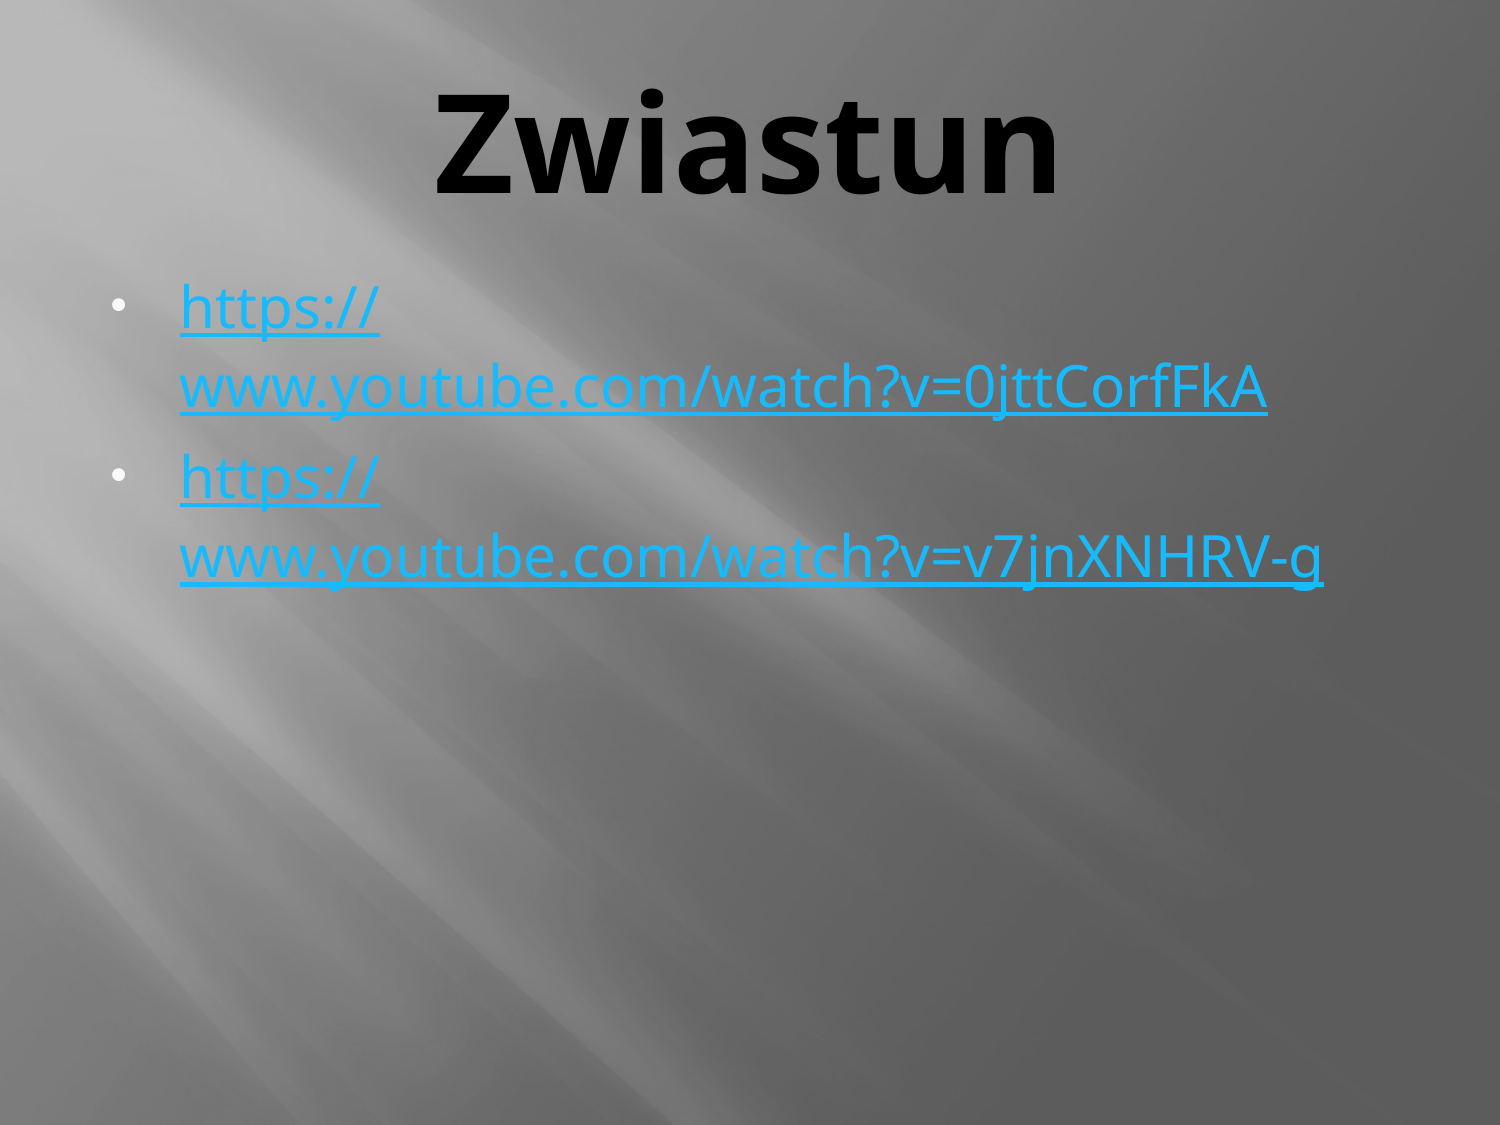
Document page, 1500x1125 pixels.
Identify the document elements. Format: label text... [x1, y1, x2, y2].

title Zwiastun [75, 45, 1425, 233]
list https://www.youtube.com/watch?v=0jttCorfFkA https://www.youtube.com/watch?v=v7jnXNHRV-g [75, 262, 1425, 1035]
